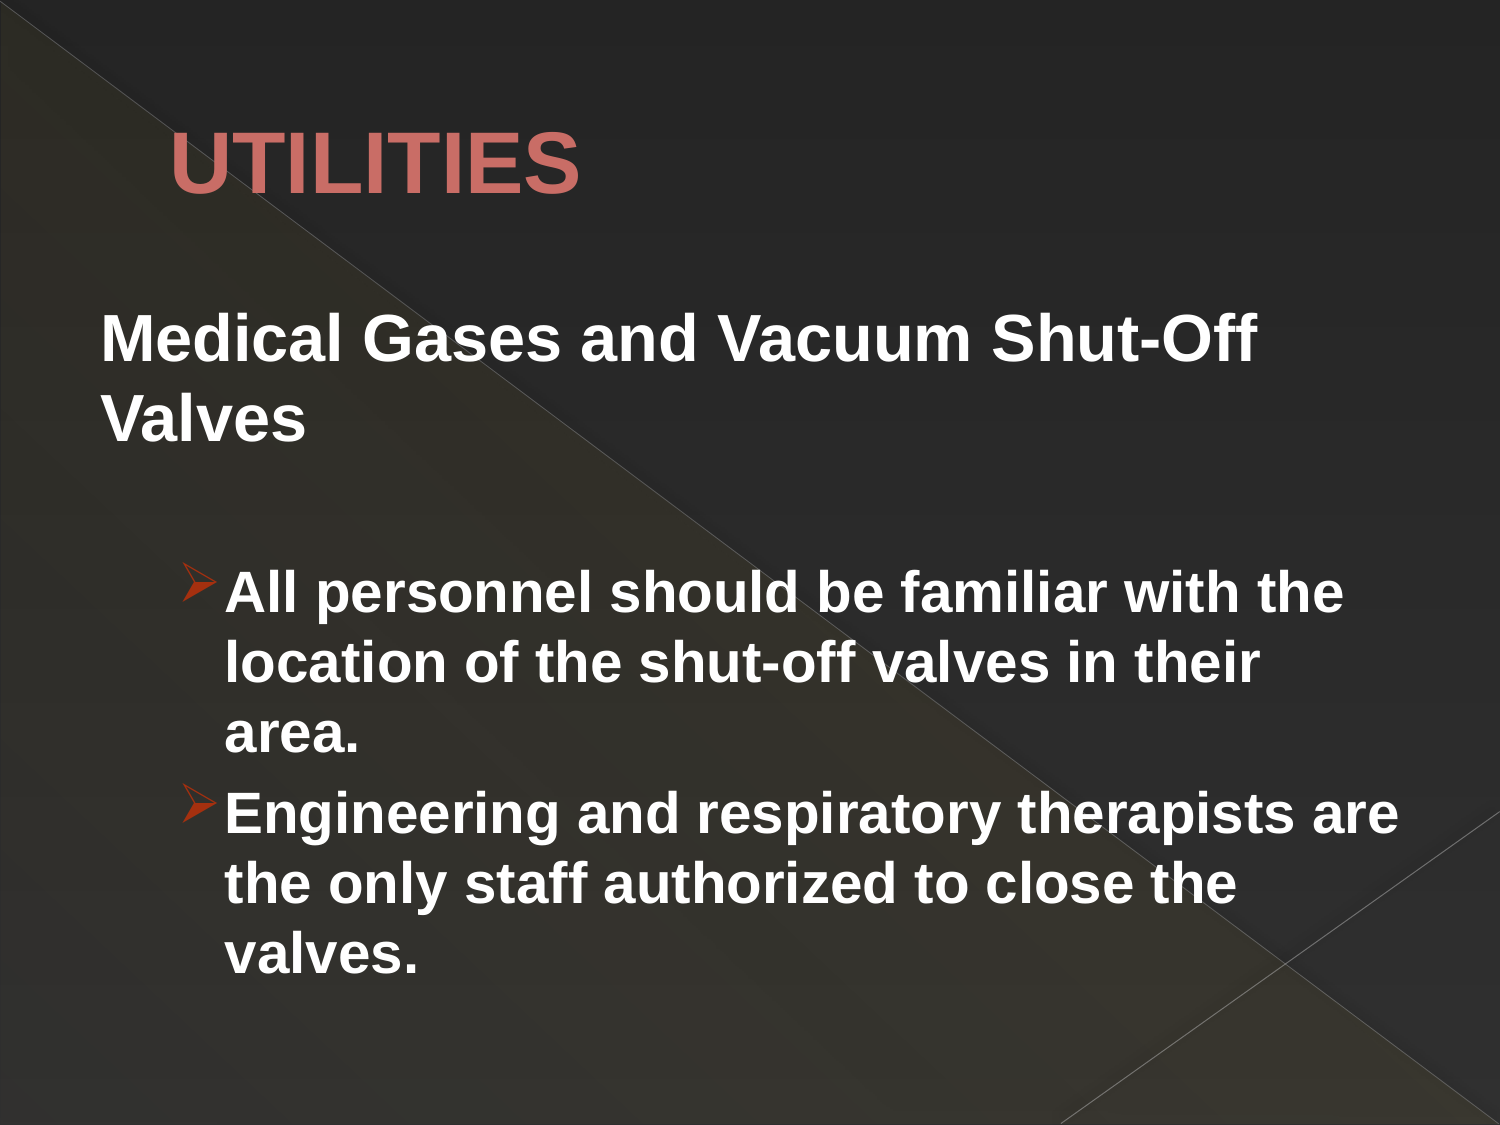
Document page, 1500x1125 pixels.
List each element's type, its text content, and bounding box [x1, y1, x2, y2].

title UTILITIES [75, 43, 1425, 274]
list Medical Gases and Vacuum Shut-Off Valves All personnel should be familiar with the location of the shut-off valves in their area. Engineering and respiratory therapists are the only staff authorized to close the valves. [75, 287, 1425, 1038]
